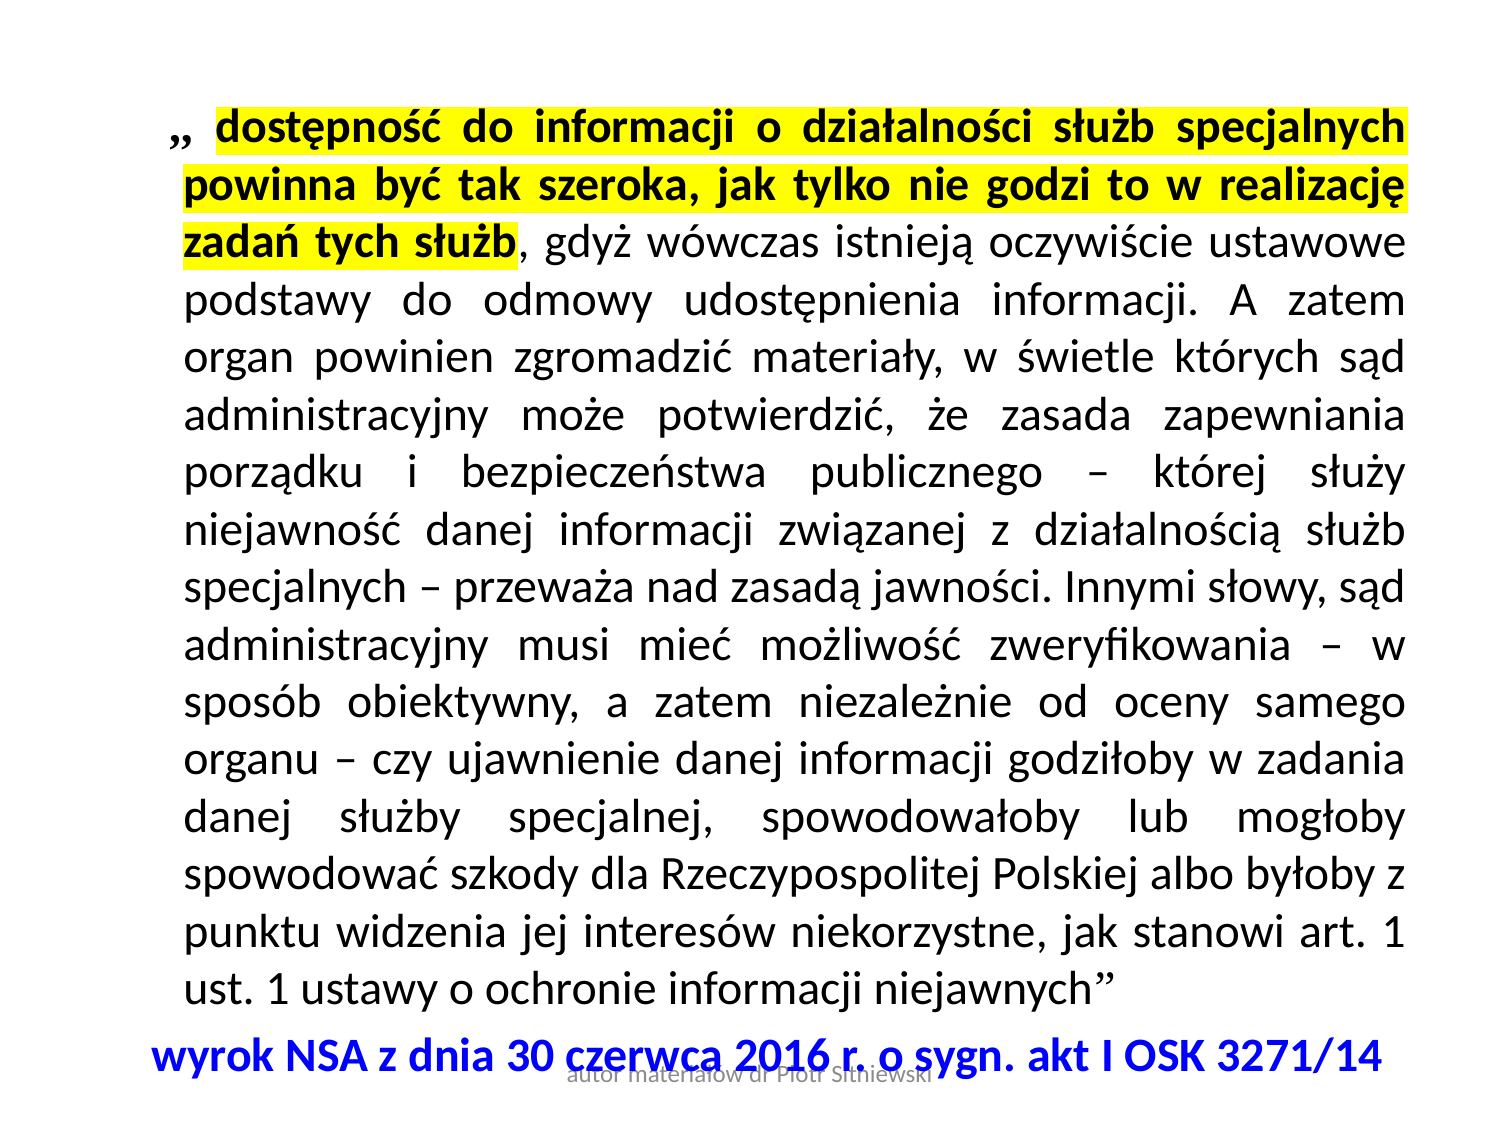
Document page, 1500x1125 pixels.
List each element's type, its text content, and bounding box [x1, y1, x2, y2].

list ,, dostępność do informacji o działalności służb specjalnych powinna być tak szeroka, jak tylko nie godzi to w realizację zadań tych służb, gdyż wówczas istnieją oczywiście ustawowe podstawy do odmowy udostępnienia informacji. A zatem organ powinien zgromadzić materiały, w świetle których sąd administracyjny może potwierdzić, że zasada zapewniania porządku i bezpieczeństwa publicznego – której służy niejawność danej informacji związanej z działalnością służb specjalnych – przeważa nad zasadą jawności. Innymi słowy, sąd administracyjny musi mieć możliwość zweryfikowania – w sposób obiektywny, a zatem niezależnie od oceny samego organu – czy ujawnienie danej informacji godziłoby w zadania danej służby specjalnej, spowodowałoby lub mogłoby spowodować szkody dla Rzeczypospolitej Polskiej albo byłoby z punktu widzenia jej interesów niekorzystne, jak stanowi art. 1 ust. 1 ustawy o ochronie informacji niejawnych” wyrok NSA z dnia 30 czerwca 2016 r. o sygn. akt I OSK 3271/14 [112, 87, 1424, 1068]
footer autor materiałów dr Piotr Sitniewski [512, 1042, 988, 1103]
